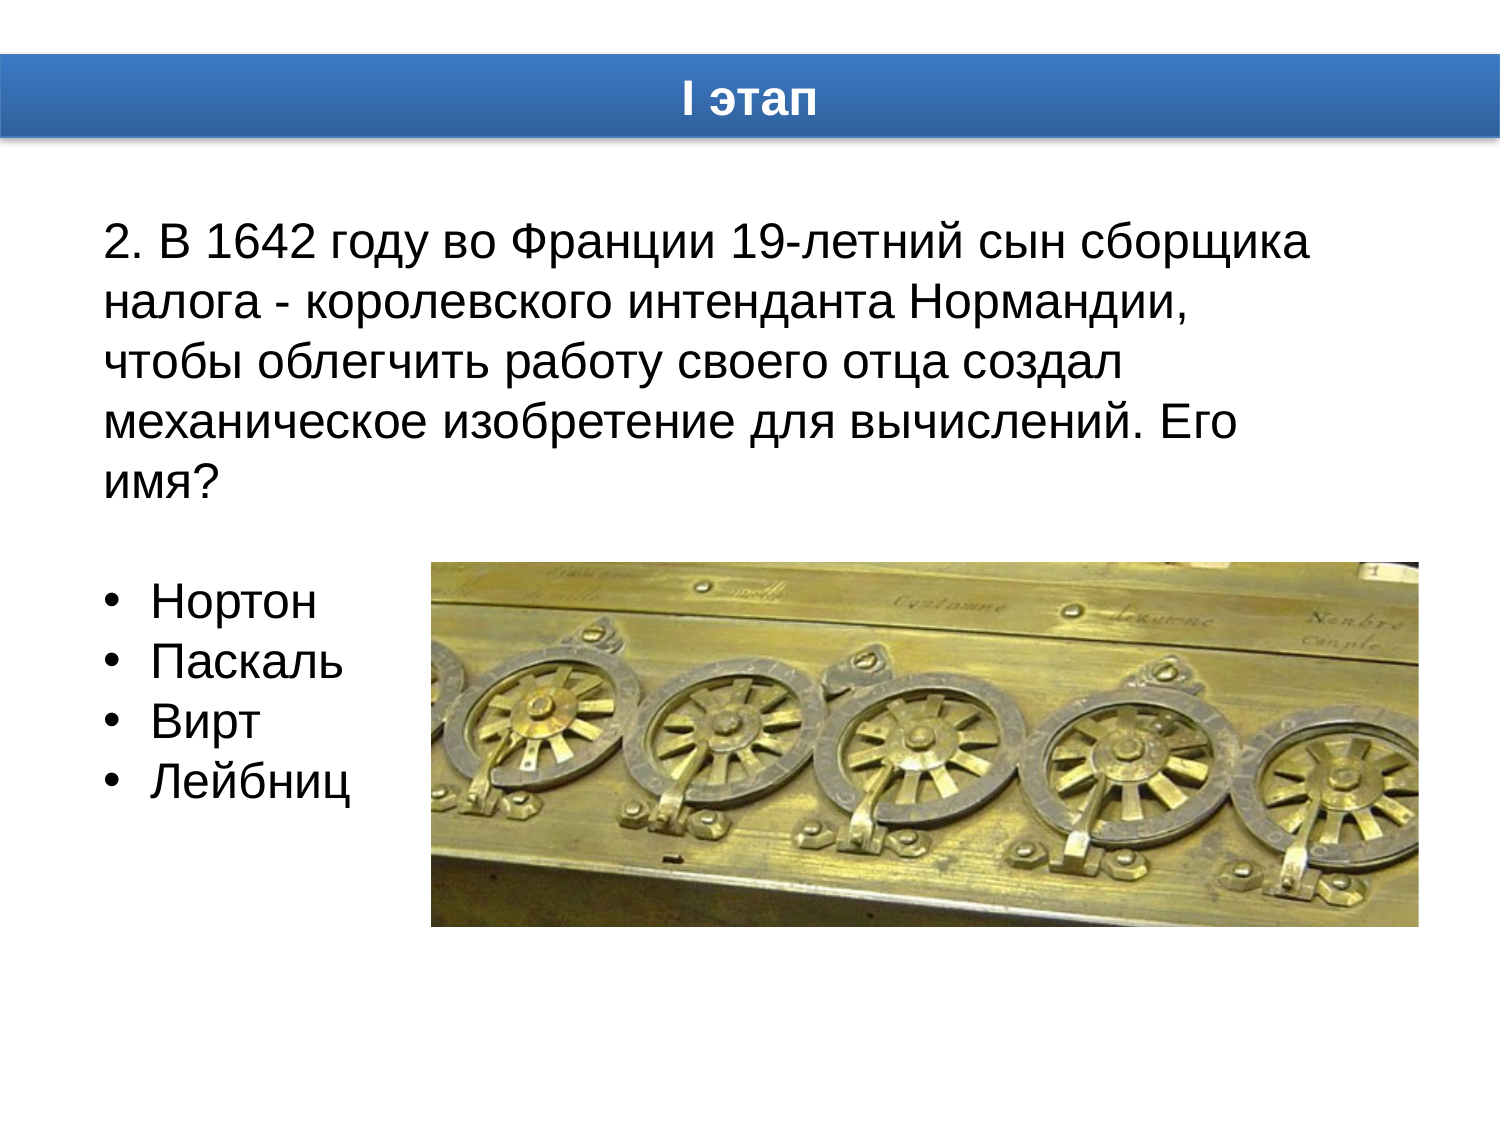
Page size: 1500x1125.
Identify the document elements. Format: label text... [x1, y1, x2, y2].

text_box I этап [0, 54, 1500, 138]
picture [430, 562, 1419, 928]
text_box 2. В 1642 году во Франции 19-летний сын сборщика налога - королевского интенданта Нормандии, чтобы облегчить работу своего отца создал механическое изобретение для вычислений. Его имя? Нортон Паскаль Вирт Лейбниц [88, 201, 1329, 817]
